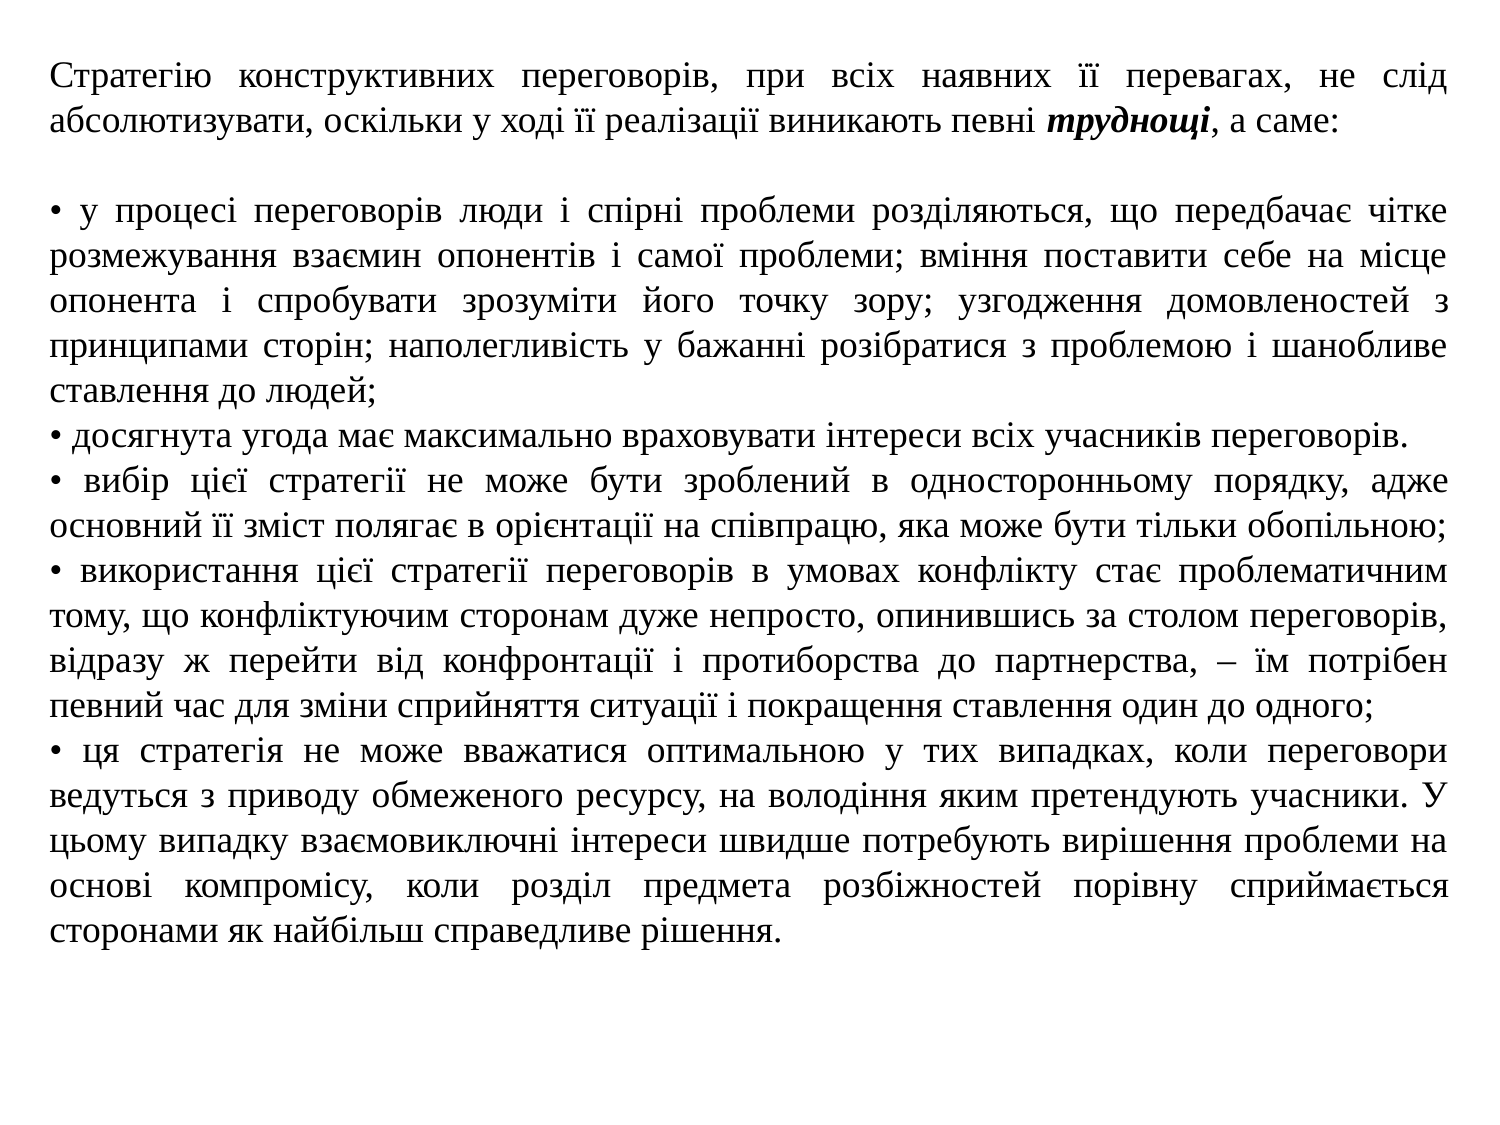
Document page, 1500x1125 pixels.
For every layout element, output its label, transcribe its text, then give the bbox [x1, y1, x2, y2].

text_box Стратегію конструктивних переговорів, при всіх наявних її перевагах, не слід абсолютизувати, оскільки у ході її реалізації виникають певні труднощі, а саме: • у процесі переговорів люди і спірні проблеми розділяються, що передбачає чітке розмежування взаємин опонентів і самої проблеми; вміння поставити себе на місце опонента і спробувати зрозуміти його точку зору; узгодження домовленостей з принципами сторін; наполегливість у бажанні розібратися з проблемою і шанобливе ставлення до людей; • досягнута угода має максимально враховувати інтереси всіх учасників переговорів. • вибір цієї стратегії не може бути зроблений в односторонньому порядку, адже основний її зміст полягає в орієнтації на співпрацю, яка може бути тільки обопільною; • використання цієї стратегії переговорів в умовах конфлікту стає проблематичним тому, що конфліктуючим сторонам дуже непросто, опинившись за столом переговорів, відразу ж перейти від конфронтації і протиборства до партнерства, – їм потрібен певний час для зміни сприйняття ситуації і покращення ставлення один до одного; • ця стратегія не може вважатися оптимальною у тих випадках, коли переговори ведуться з приводу обмеженого ресурсу, на володіння яким претендують учасники. У цьому випадку взаємовиключні інтереси швидше потребують вирішення проблеми на основі компромісу, коли розділ предмета розбіжностей порівну сприймається сторонами як найбільш справедливе рішення. [34, 42, 1464, 958]
